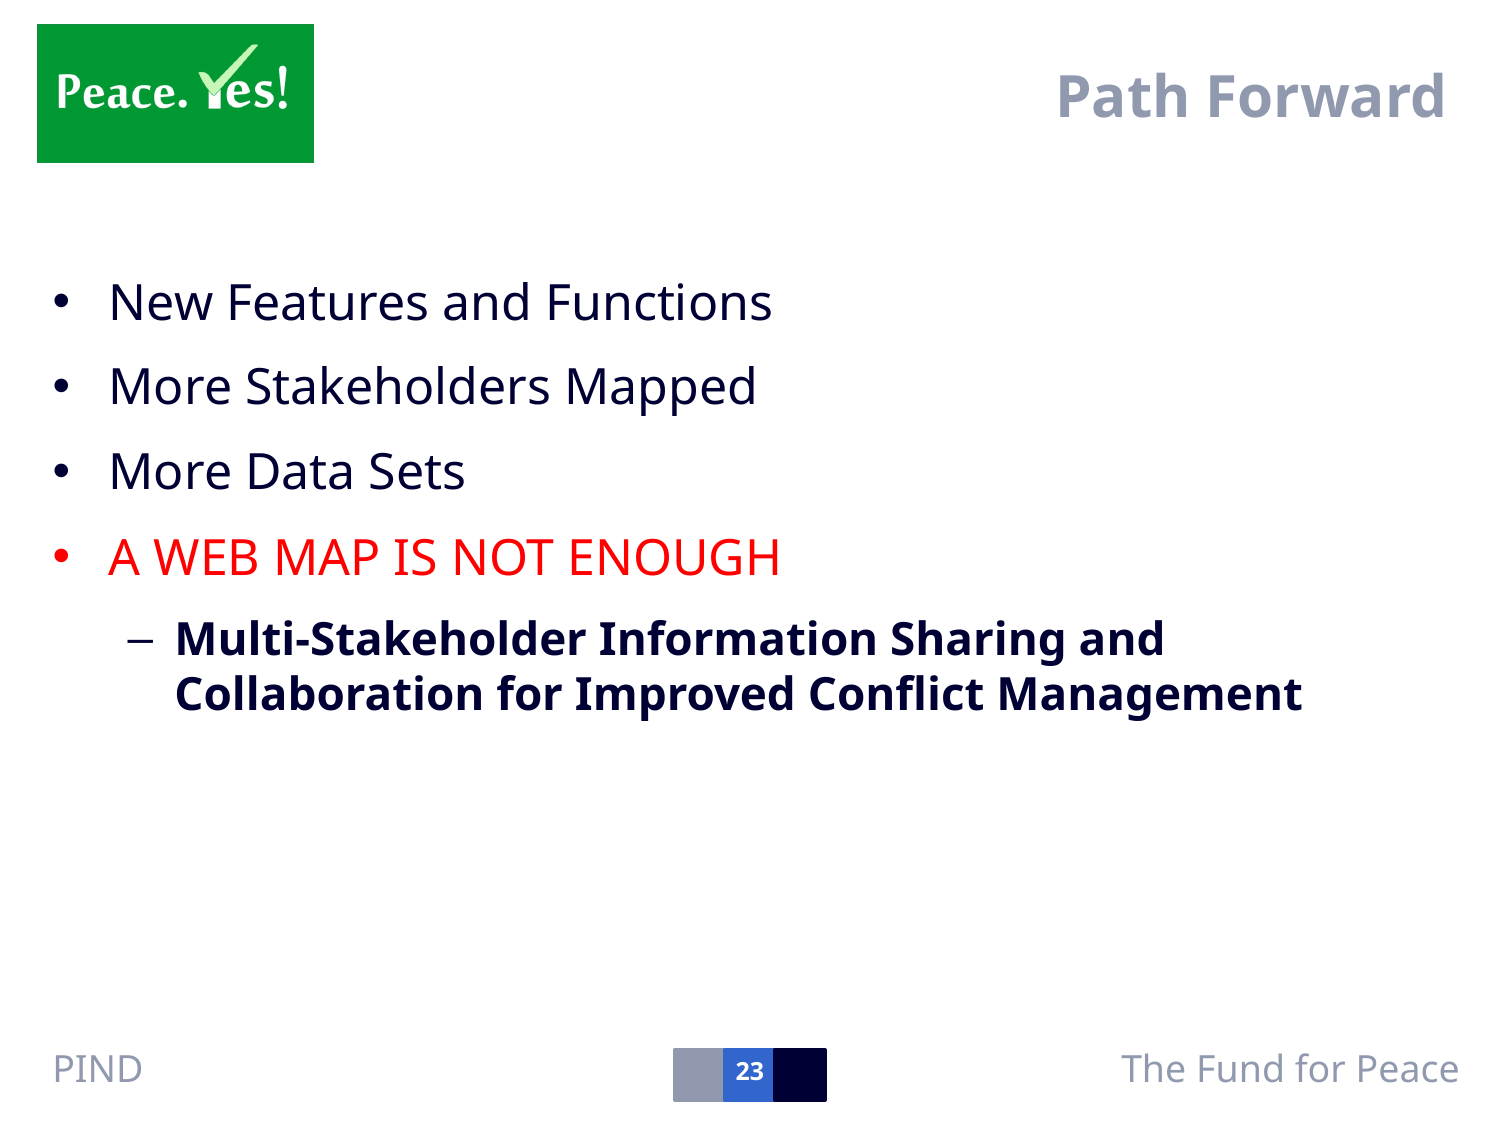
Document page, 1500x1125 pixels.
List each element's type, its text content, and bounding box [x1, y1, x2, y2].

title Path Forward [324, 12, 1463, 175]
list New Features and Functions More Stakeholders Mapped More Data Sets A WEB MAP IS NOT ENOUGH Multi-Stakeholder Information Sharing and Collaboration for Improved Conflict Management [37, 262, 1463, 1005]
footer 23 [512, 1042, 988, 1103]
picture [37, 24, 314, 163]
